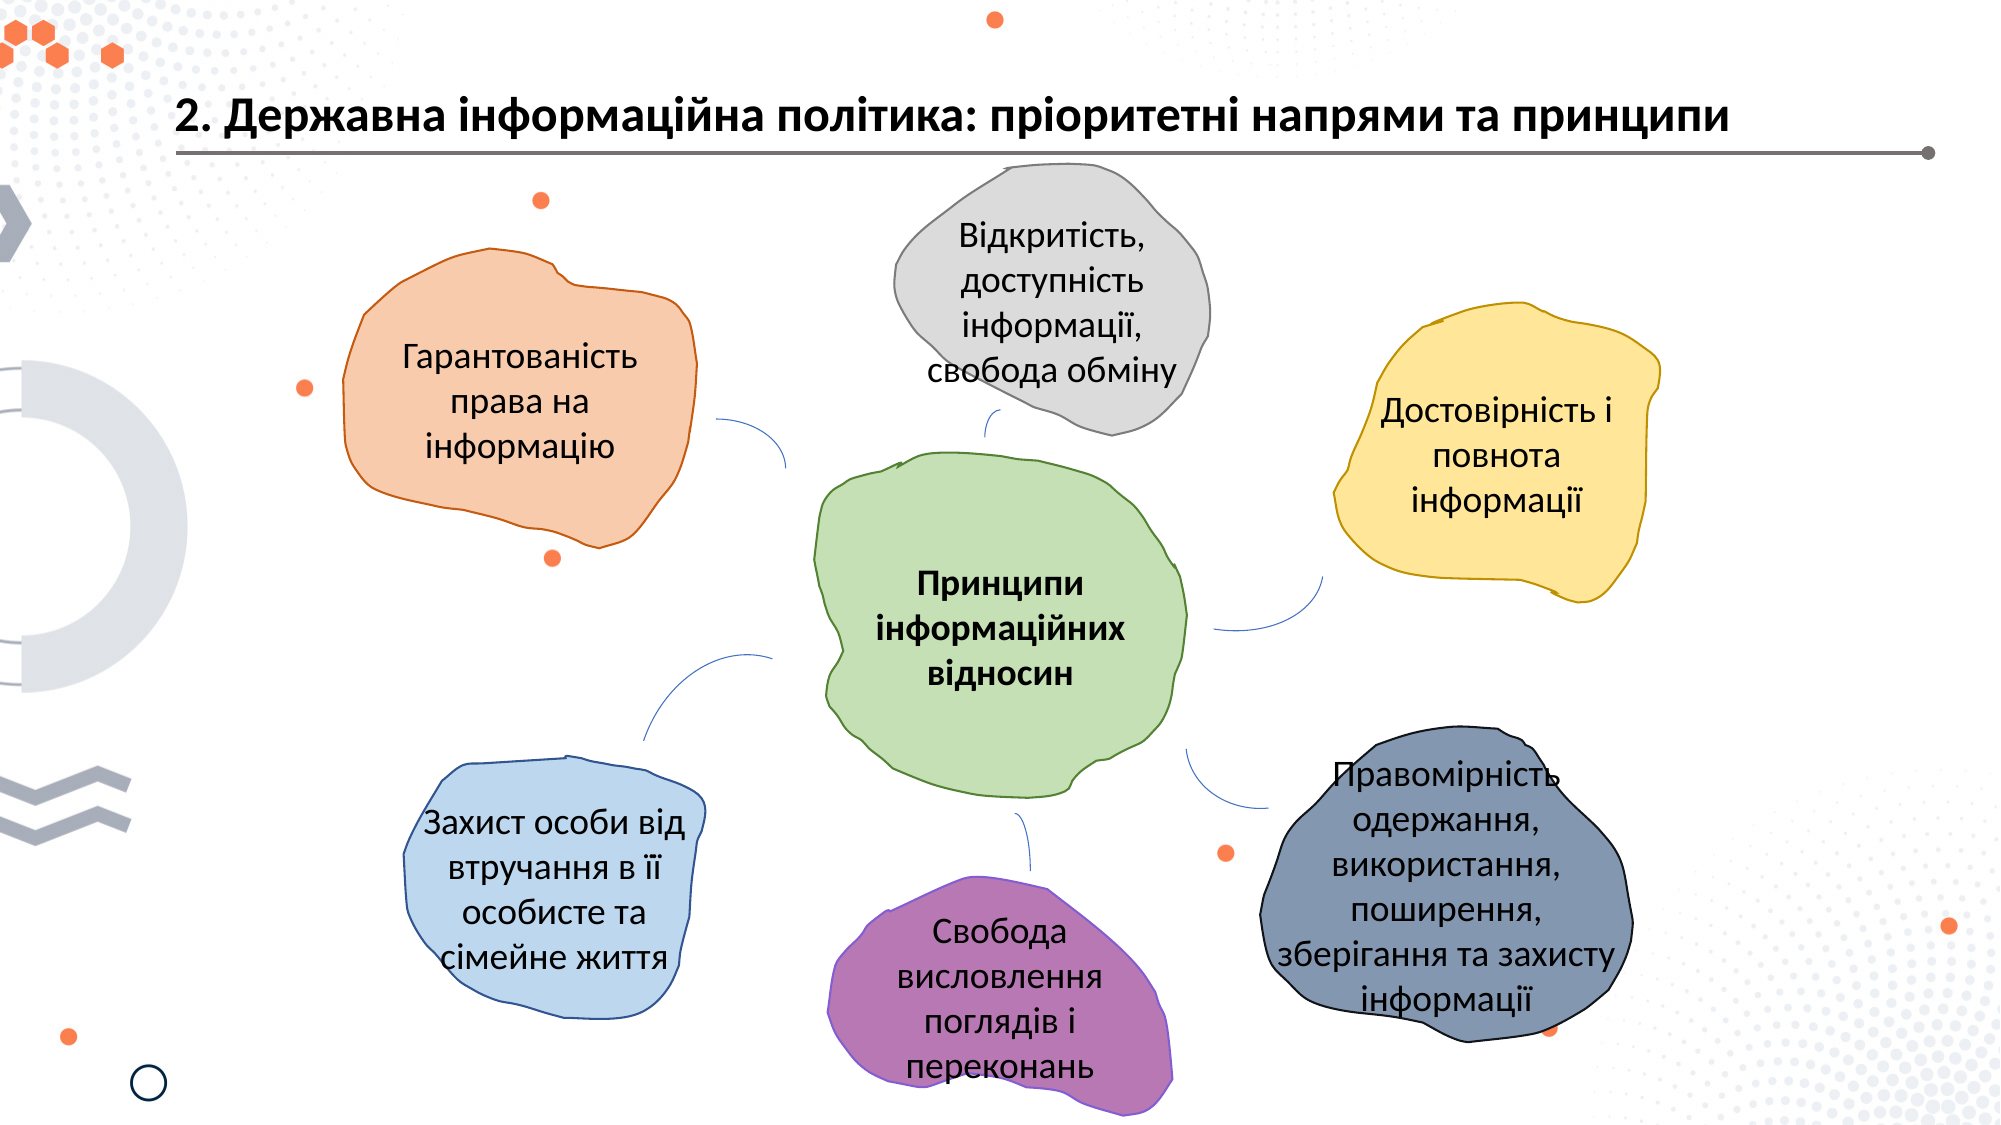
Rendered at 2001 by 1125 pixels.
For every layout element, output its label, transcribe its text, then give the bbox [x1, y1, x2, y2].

text_box [643, 654, 773, 772]
picture [0, 0, 2000, 1125]
text_box [715, 418, 787, 469]
text_box [1014, 812, 1031, 872]
text_box [1185, 741, 1269, 809]
text_box Правомірність одержання, використання, поширення, зберігання та захисту інформації [1259, 725, 1634, 1044]
text_box Принципи інформаційних відносин [813, 451, 1188, 799]
text_box 2. Державна інформаційна політика: пріоритетні напрями та принципи [159, 74, 1903, 149]
text_box Достовірність і повнота інформації [1332, 301, 1662, 604]
text_box Відкритість, доступність інформації, свобода обміну [893, 162, 1212, 437]
text_box Гарантованість права на інформацію [342, 247, 699, 550]
text_box Свобода висловлення поглядів і переконань [826, 875, 1174, 1117]
text_box Захист особи від втручання в її особисте та сімейне життя [402, 754, 707, 1020]
text_box [1213, 560, 1324, 632]
text_box [984, 409, 1001, 438]
